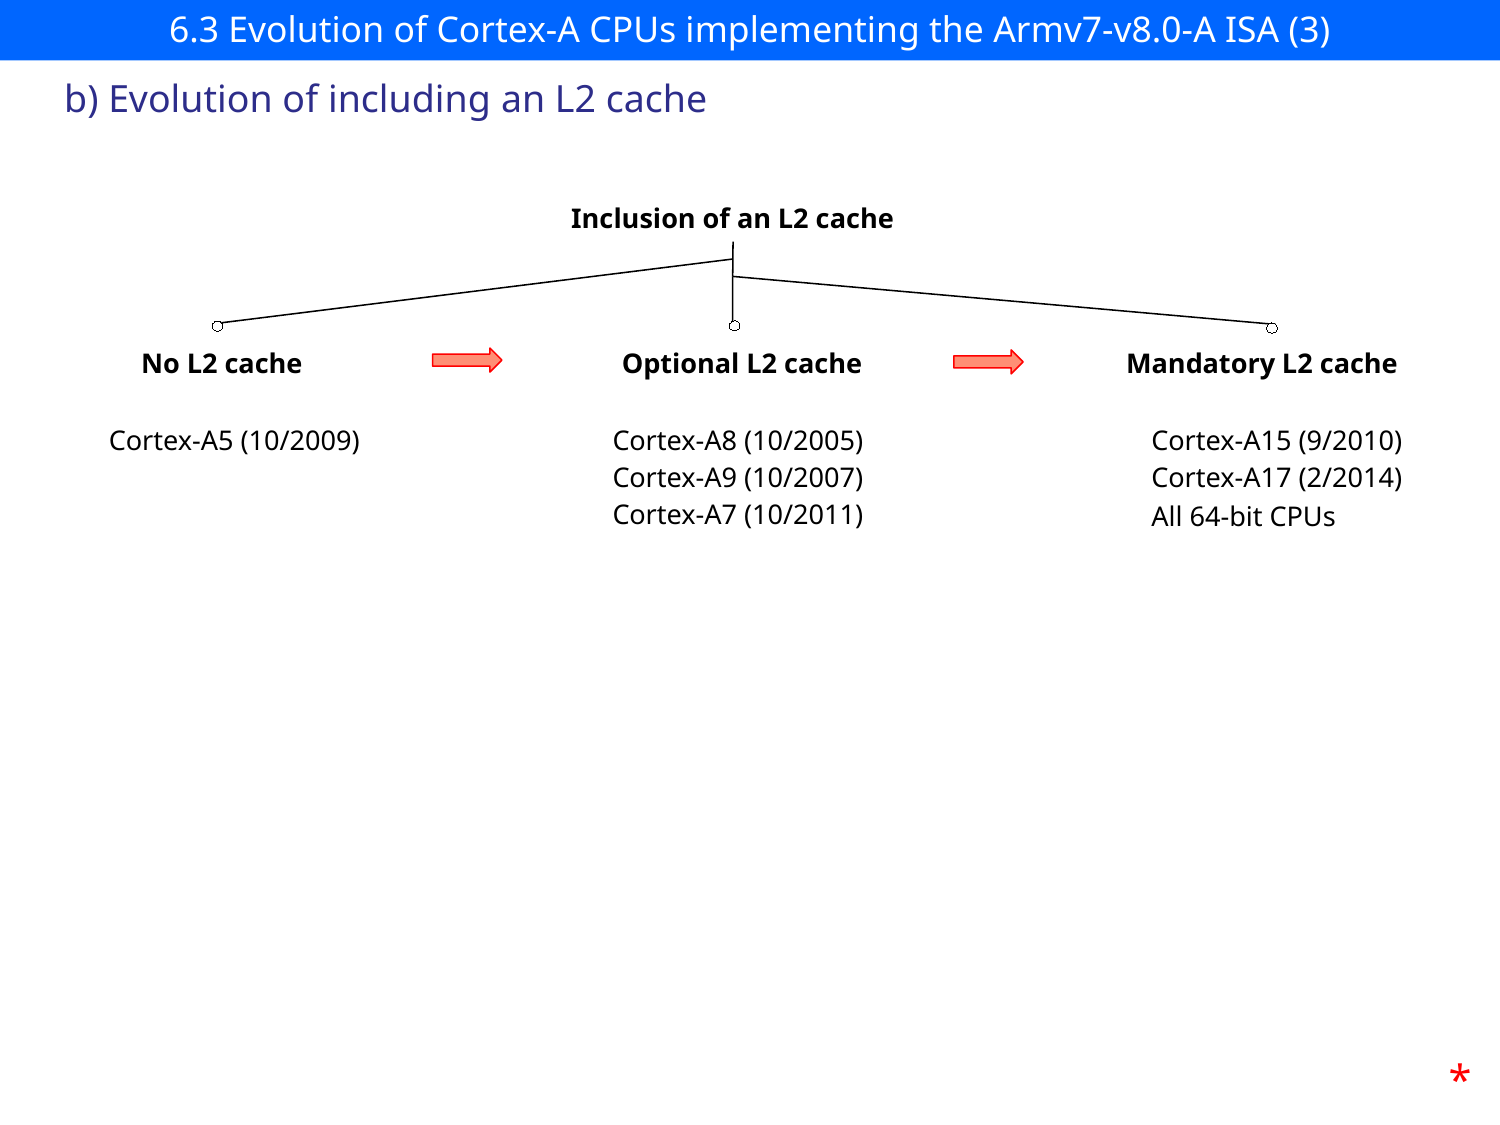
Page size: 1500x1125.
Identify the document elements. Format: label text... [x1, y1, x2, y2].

text_box Mandatory L2 cache [1111, 338, 1413, 386]
text_box Cortex-A8 (10/2005) Cortex-A9 (10/2007) Cortex-A7 (10/2011) [597, 416, 879, 537]
text_box b) Evolution of including an L2 cache [49, 67, 723, 128]
text_box * [1433, 1045, 1487, 1111]
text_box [211, 193, 1278, 334]
text_box [432, 348, 502, 373]
text_box Cortex-A15 (9/2010) Cortex-A17 (2/2014) All 64-bit CPUs [1136, 416, 1418, 539]
text_box No L2 cache [126, 338, 318, 386]
text_box [953, 349, 1024, 374]
text_box Optional L2 cache [607, 343, 877, 386]
text_box Cortex-A5 (10/2009) [94, 416, 375, 497]
title 6.3 Evolution of Cortex-A CPUs implementing the Armv7-v8.0-A ISA (3) [0, 0, 1500, 61]
